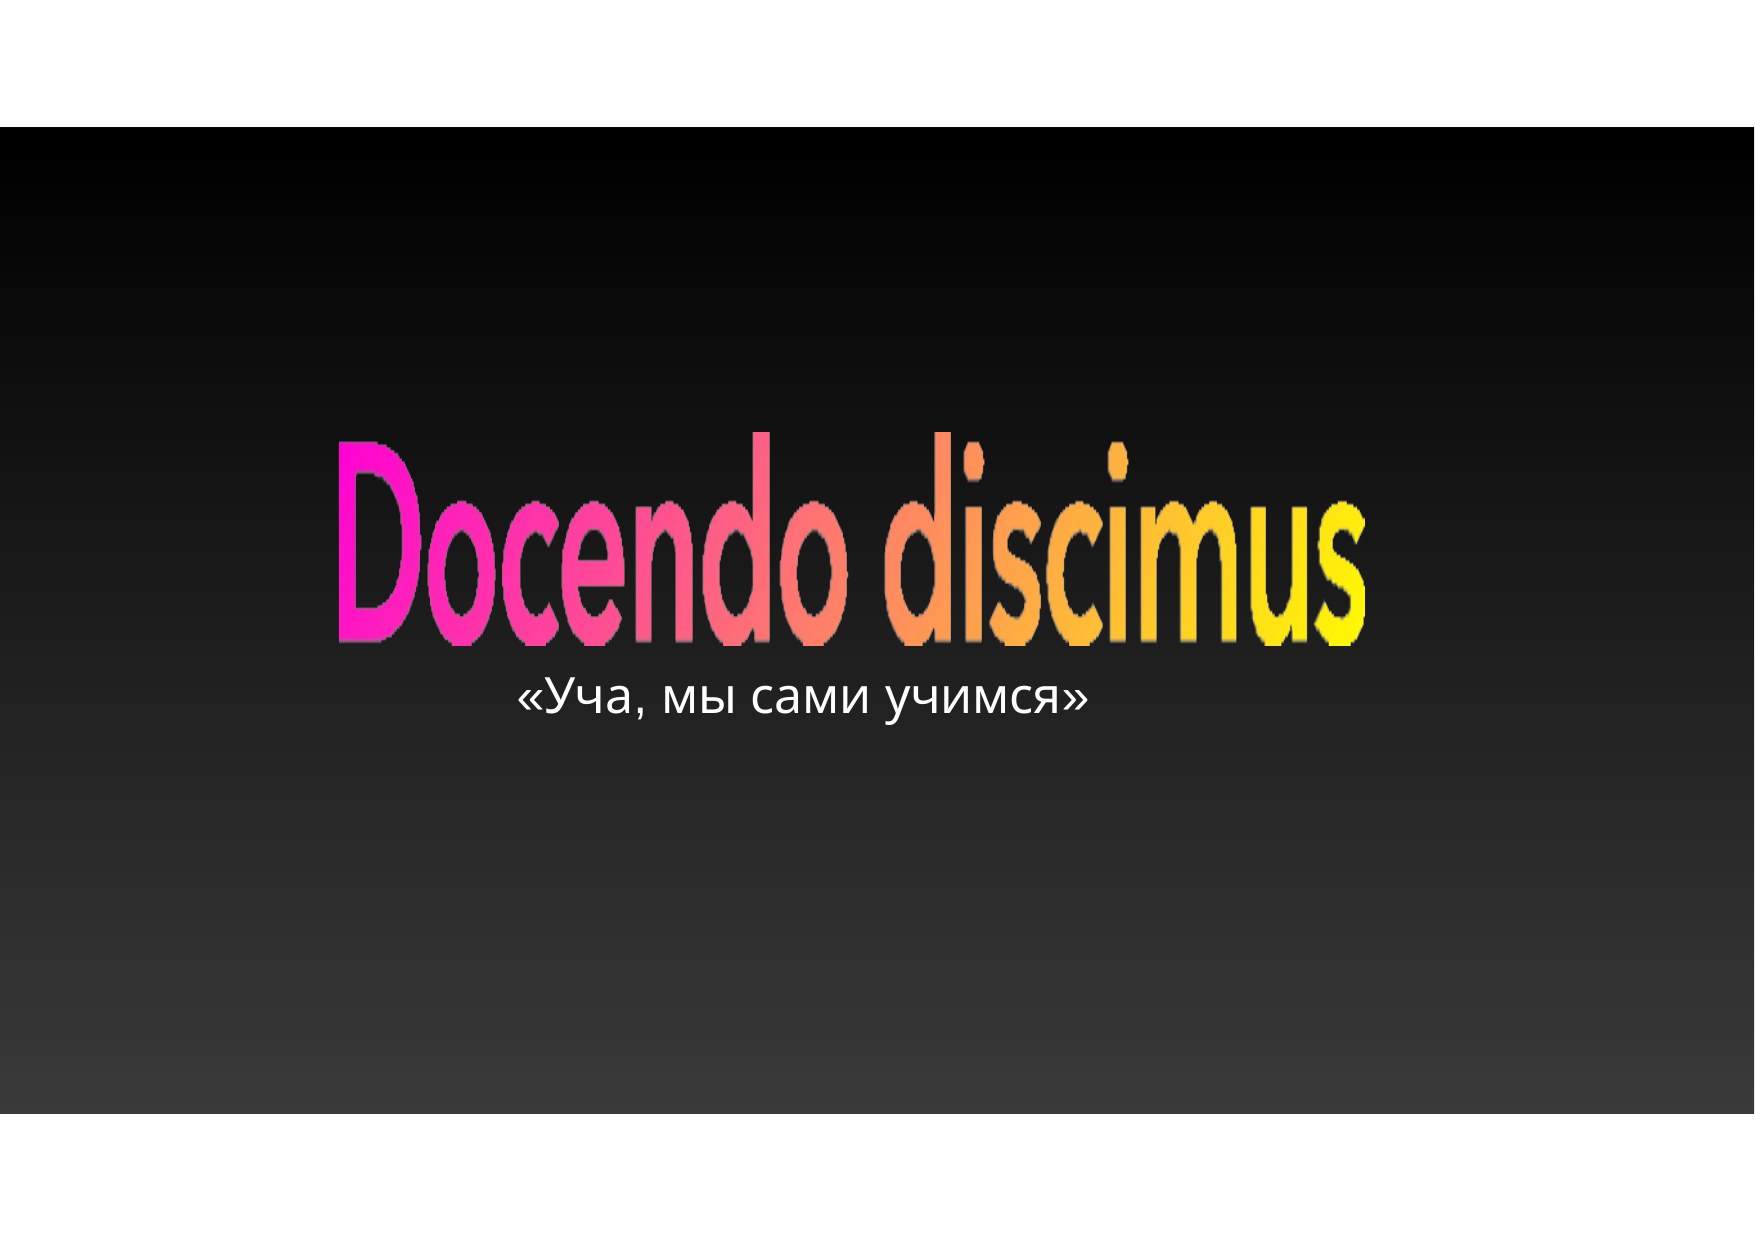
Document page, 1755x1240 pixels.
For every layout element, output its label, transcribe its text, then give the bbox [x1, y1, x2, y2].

picture [0, 126, 1755, 1114]
text_box «Уча, мы сами учимся» [514, 661, 1128, 724]
